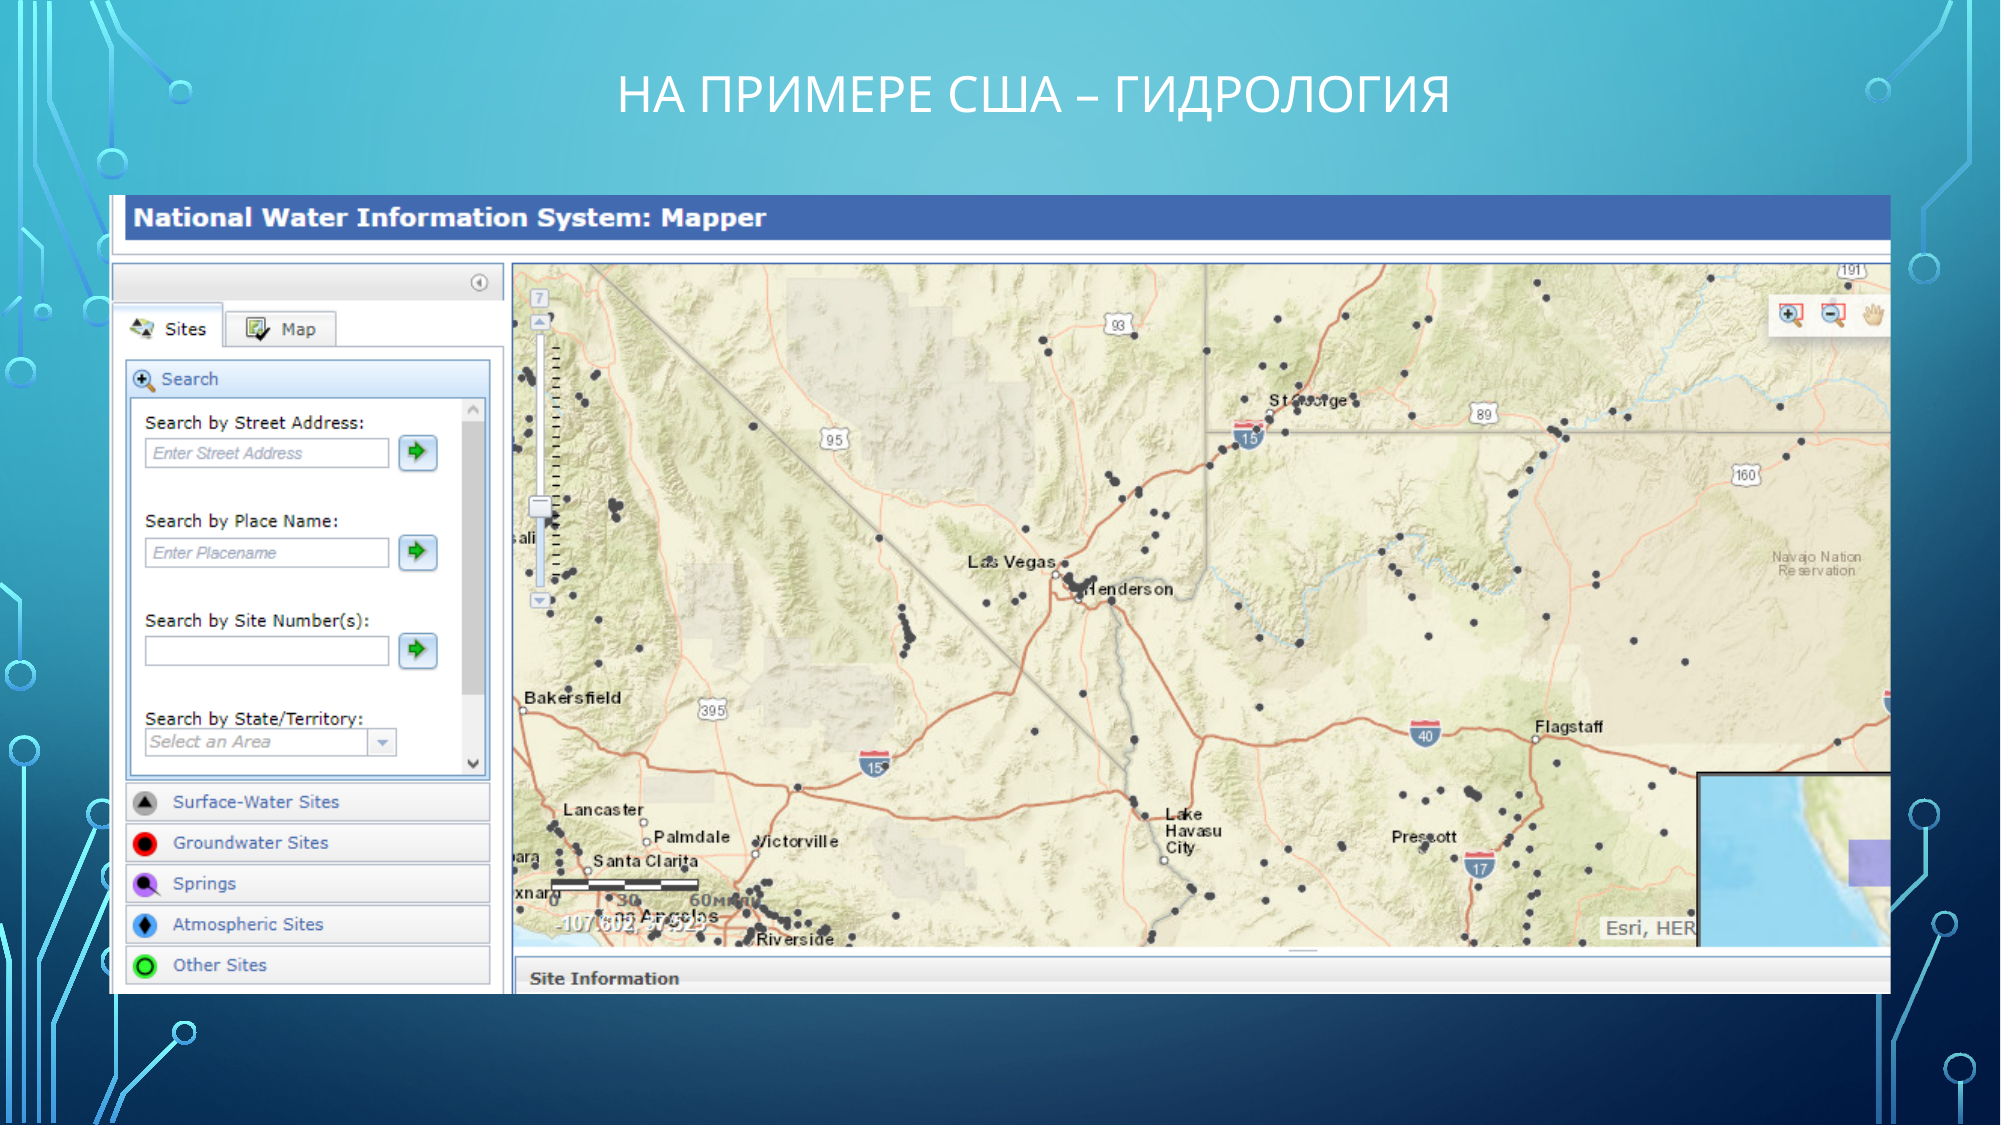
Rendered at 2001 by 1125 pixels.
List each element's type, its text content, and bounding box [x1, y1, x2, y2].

picture [108, 195, 1891, 994]
text_box НА ПРИМЕРЕ США – ГИДРОЛОГИЯ [601, 55, 1468, 131]
